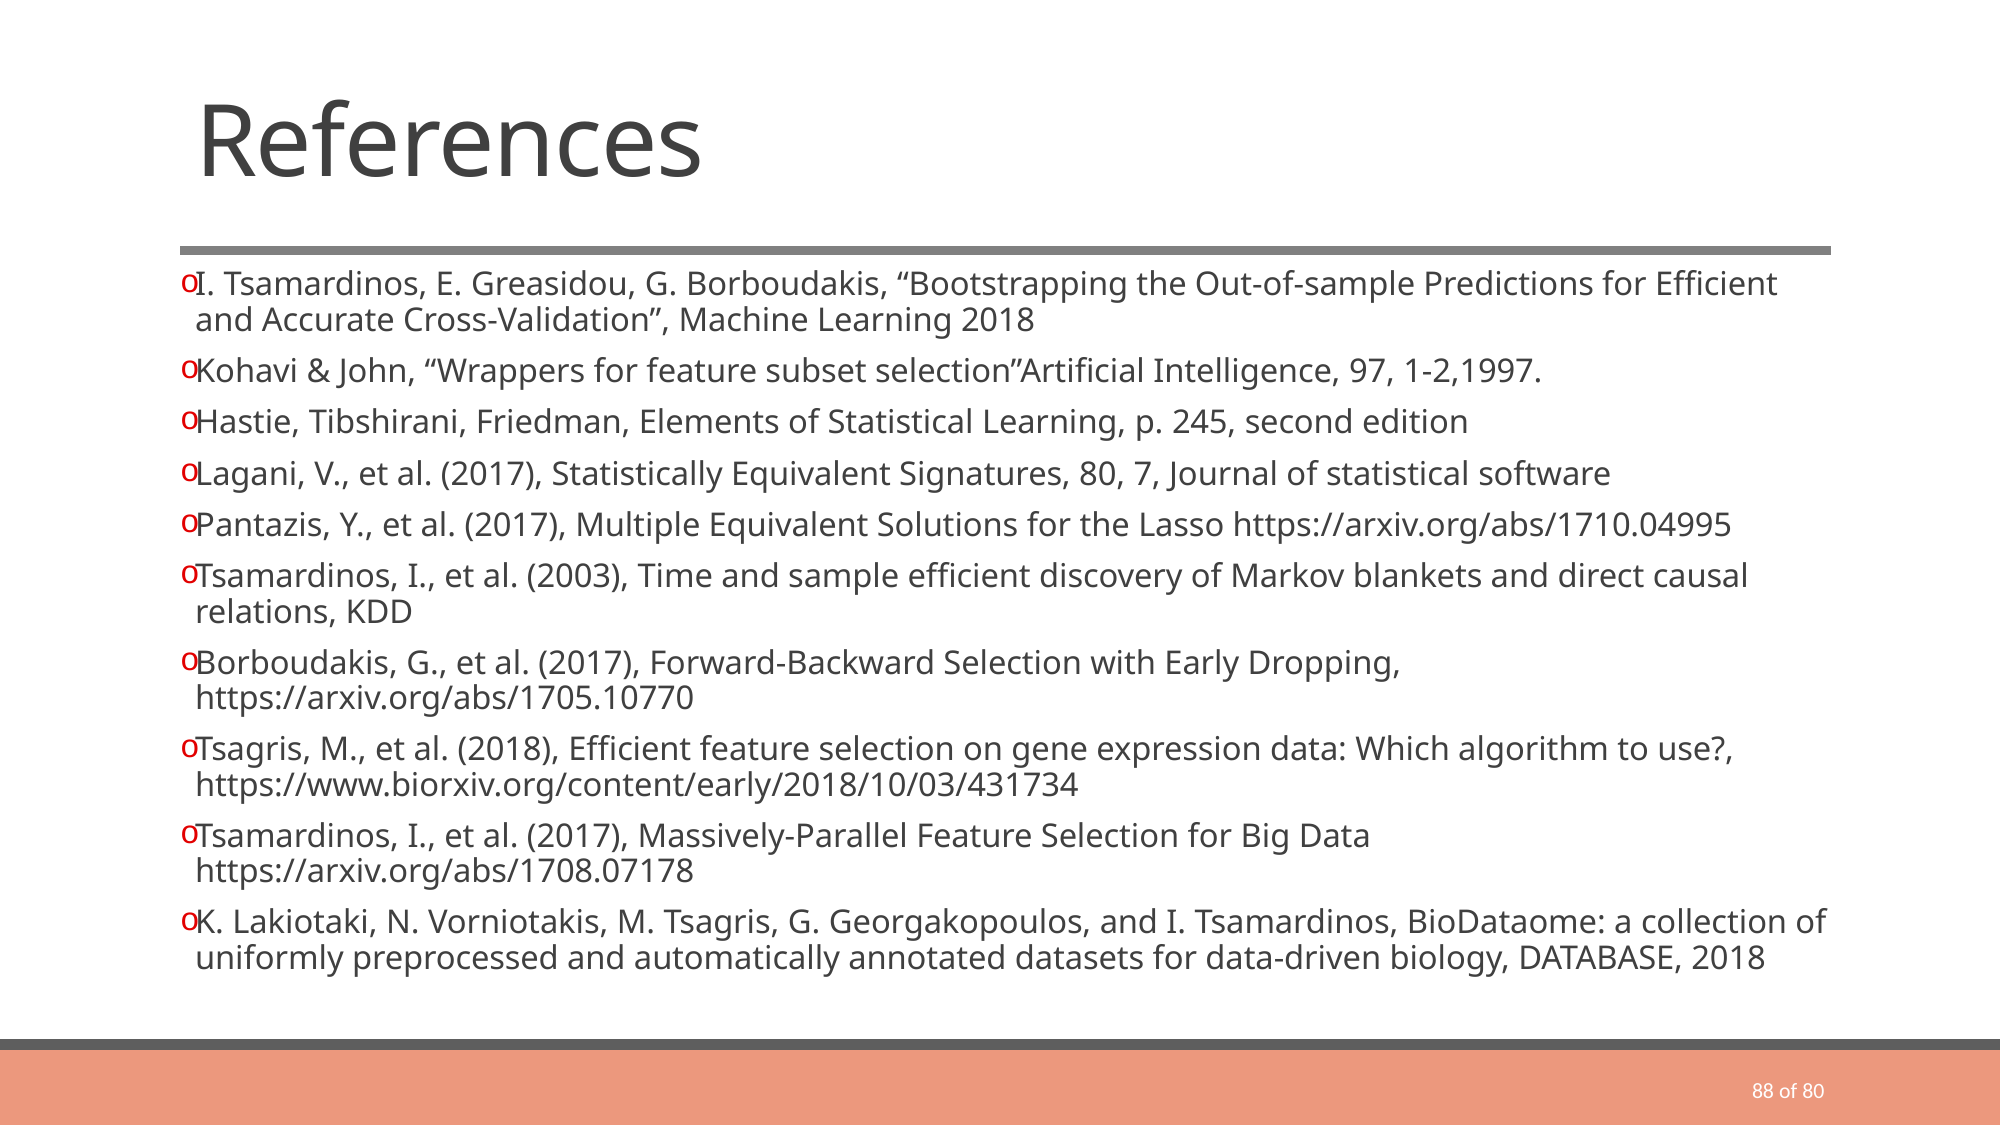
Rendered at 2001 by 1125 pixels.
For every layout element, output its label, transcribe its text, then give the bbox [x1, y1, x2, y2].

title References [180, 47, 1830, 245]
slide_number 88 of 80 [1624, 1059, 1840, 1120]
list Ι. Tsamardinos, Ε. Greasidou, G. Borboudakis, “Bootstrapping the Out-of-sample Predictions for Efficient and Accurate Cross-Validation”, Machine Learning 2018 Kohavi & John, “Wrappers for feature subset selection”Artificial Intelligence, 97, 1-2,1997. Hastie, Tibshirani, Friedman, Elements of Statistical Learning, p. 245, second edition Lagani, V., et al. (2017), Statistically Equivalent Signatures, 80, 7, Journal of statistical software Pantazis, Y., et al. (2017), Multiple Equivalent Solutions for the Lasso https://arxiv.org/abs/1710.04995 Tsamardinos, I., et al. (2003), Time and sample efficient discovery of Markov blankets and direct causal relations, KDD Borboudakis, G., et al. (2017), Forward-Backward Selection with Early Dropping, https://arxiv.org/abs/1705.10770 Tsagris, M., et al. (2018), Efficient feature selection on gene expression data: Which algorithm to use?, https://www.biorxiv.org/content/early/2018/10/03/431734 Tsamardinos, I., et al. (2017), Massively-Parallel Feature Selection for Big Data https://arxiv.org/abs/1708.07178 K. Lakiotaki, N. Vorniotakis, M. Tsagris, G. Georgakopoulos, and I. Tsamardinos, BioDataome: a collection of uniformly preprocessed and automatically annotated datasets for data-driven biology, DATABASE, 2018 [180, 260, 1830, 995]
